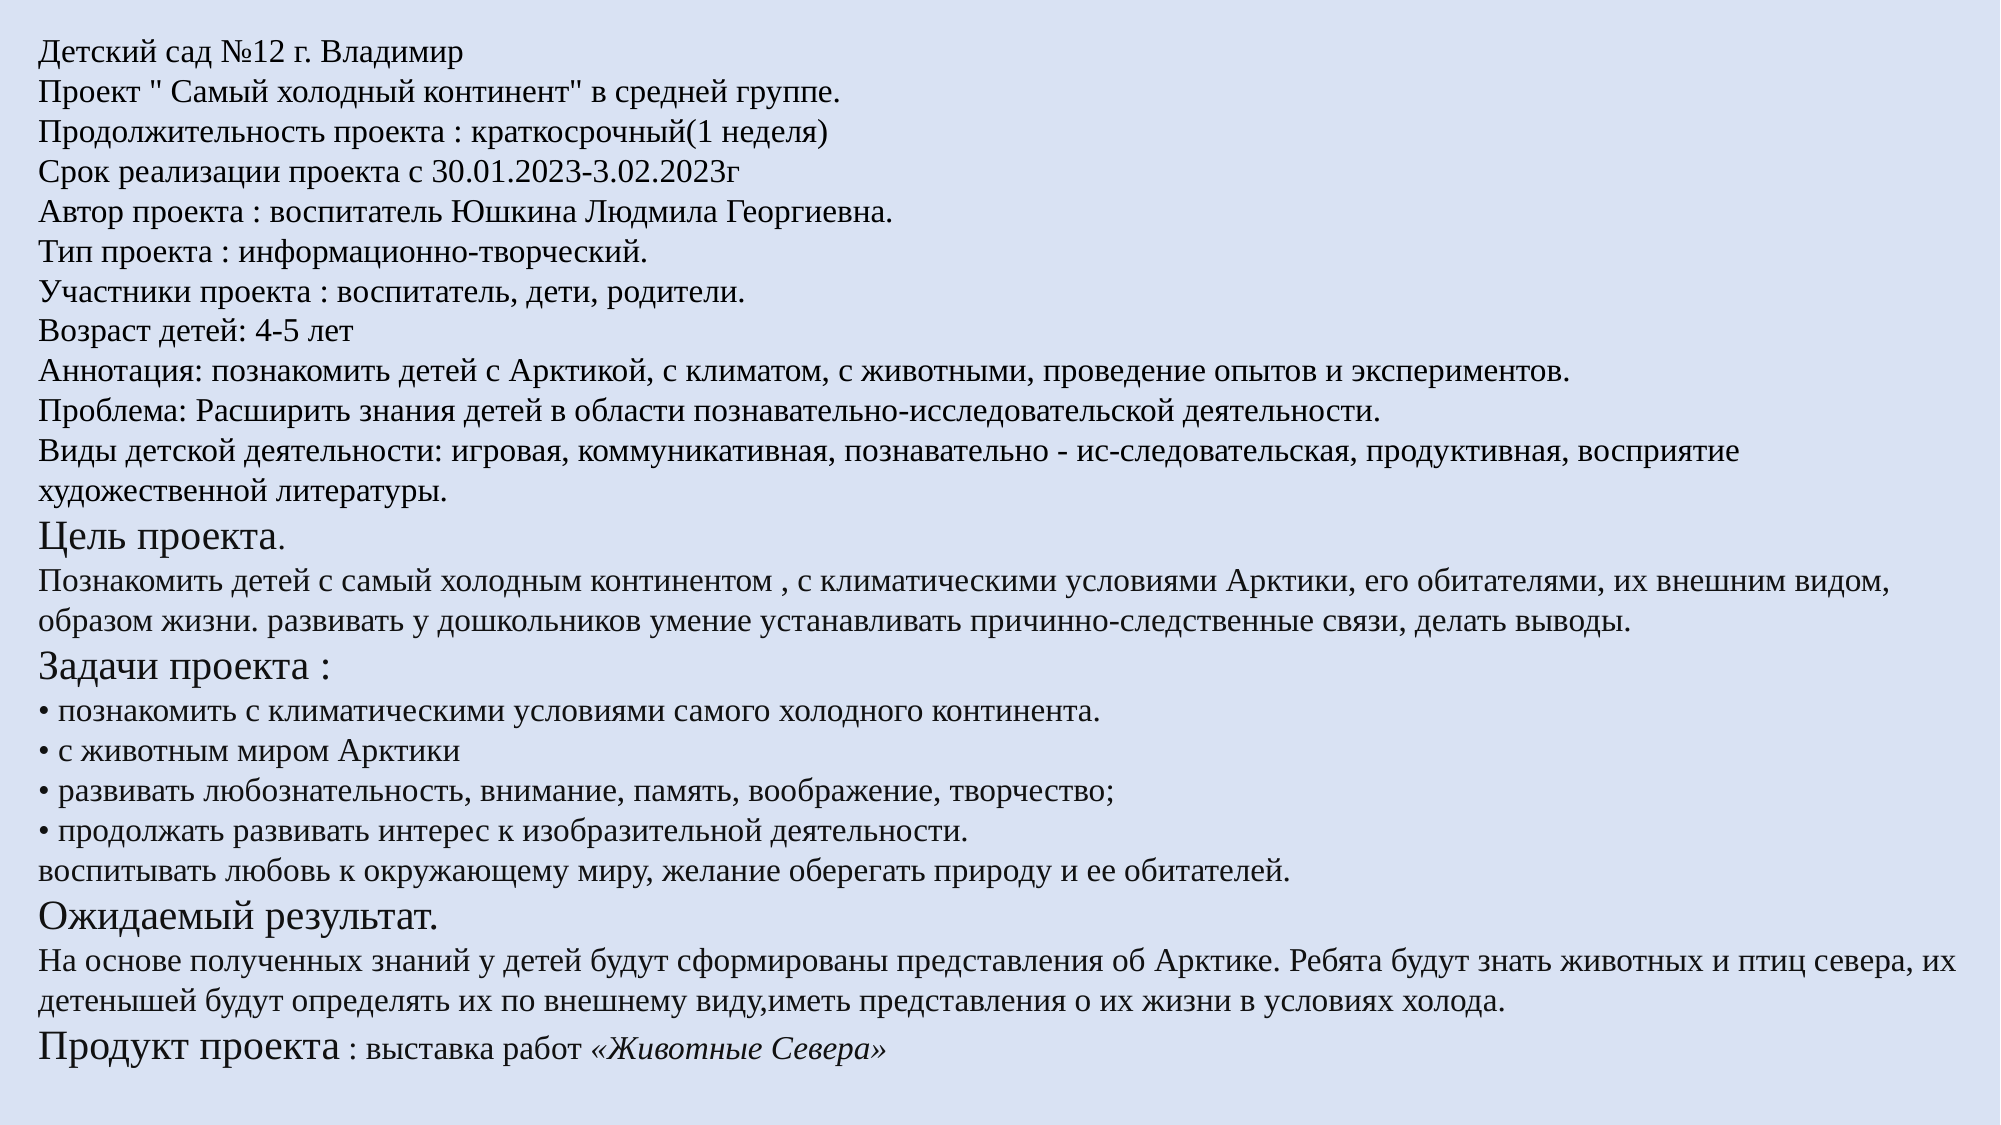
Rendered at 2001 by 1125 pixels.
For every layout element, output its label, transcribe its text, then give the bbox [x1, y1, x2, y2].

text_box Детский сад №12 г. Владимир Проект " Самый холодный континент" в средней группе. Продолжительность проекта : краткосрочный(1 неделя) Срок реализации проекта с 30.01.2023-3.02.2023г Автор проекта : воспитатель Юшкина Людмила Георгиевна. Тип проекта : информационно-творческий. Участники проекта : воспитатель, дети, родители. Возраст детей: 4-5 лет Аннотация: познакомить детей с Арктикой, с климатом, с животными, проведение опытов и экспериментов. Проблема: Расширить знания детей в области познавательно-исследовательской деятельности. Виды детской деятельности: игровая, коммуникативная, познавательно - ис-следовательская, продуктивная, восприятие художественной литературы. Цель проекта. Познакомить детей с самый холодным континентом , с климатическими условиями Арктики, его обитателями, их внешним видом, образом жизни. развивать у дошкольников умение устанавливать причинно-следственные связи, делать выводы. Задачи проекта : • познакомить с климатическими условиями самого холодного континента. • с животным миром Арктики • развивать любознательность, внимание, память, воображение, творчество; • продолжать развивать интерес к изобразительной деятельности. воспитывать любовь к окружающему миру, желание оберегать природу и ее обитателей. Ожидаемый результат. На основе полученных знаний у детей будут сформированы представления об Арктике. Ребята будут знать животных и птиц севера, их детенышей будут определять их по внешнему виду,иметь представления о их жизни в условиях холода. Продукт проекта : выставка работ «Животные Севера» [23, 21, 1980, 1115]
